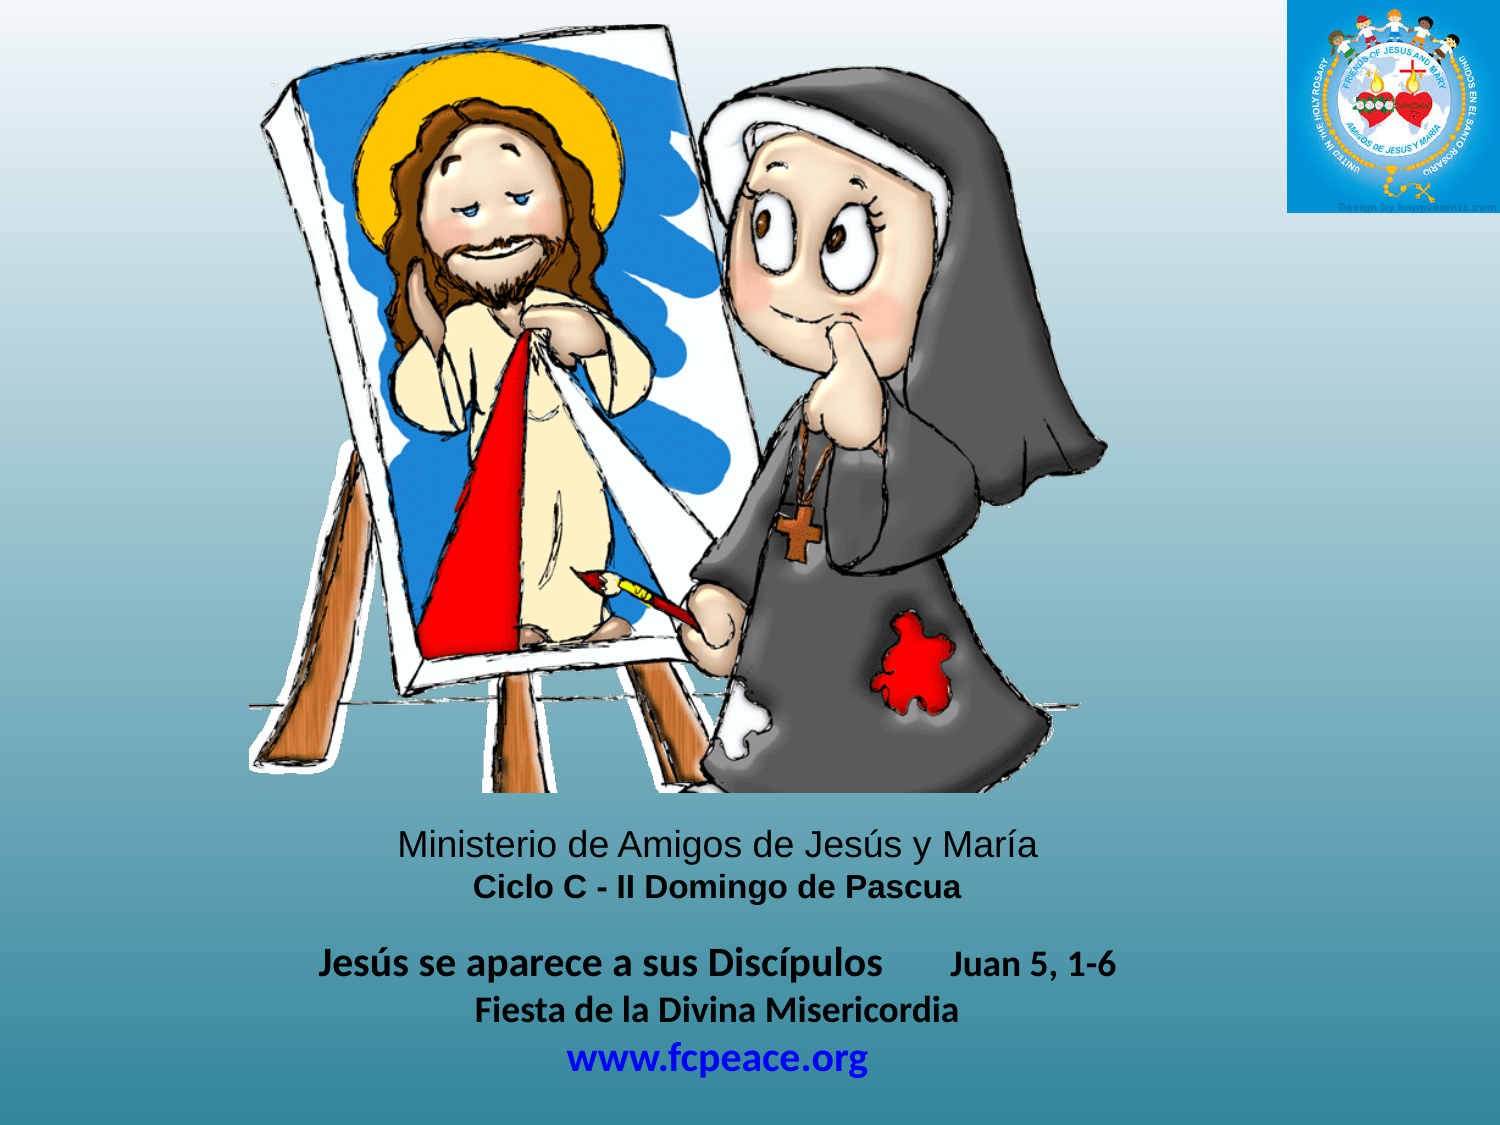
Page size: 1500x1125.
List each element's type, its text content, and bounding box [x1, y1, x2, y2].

picture [1428, 196, 1435, 203]
picture [249, 24, 1108, 793]
text_box Ministerio de Amigos de Jesús y María Ciclo C - II Domingo de Pascua Jesús se aparece a sus Discípulos Juan 5, 1-6 Fiesta de la Divina Misericordia www.fcpeace.org [147, 812, 1288, 1088]
picture [1311, 10, 1479, 196]
